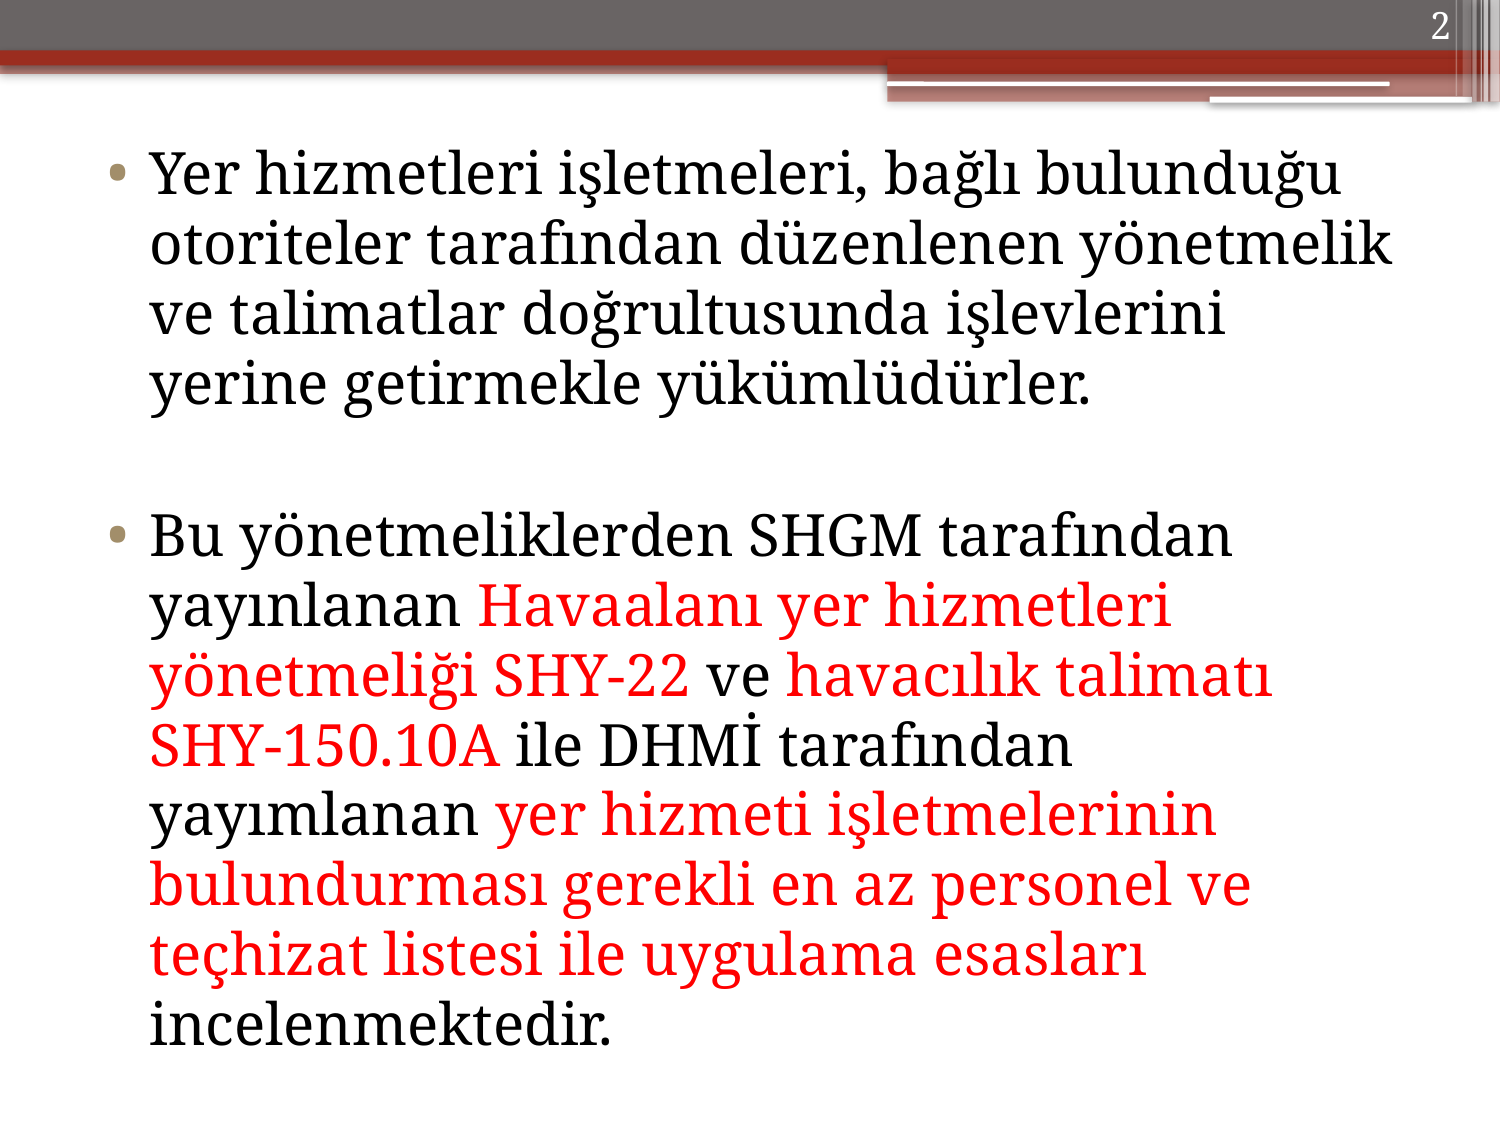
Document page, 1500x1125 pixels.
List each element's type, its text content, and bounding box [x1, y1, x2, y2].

list Yer hizmetleri işletmeleri, bağlı bulunduğu otoriteler tarafından düzenlenen yönetmelik ve talimatlar doğrultusunda işlevlerini yerine getirmekle yükümlüdürler. Bu yönetmeliklerden SHGM tarafından yayınlanan Havaalanı yer hizmetleri yönetmeliği SHY-22 ve havacılık talimatı SHY-150.10A ile DHMİ tarafından yayımlanan yer hizmeti işletmelerinin bulundurması gerekli en az personel ve teçhizat listesi ile uygulama esasları incelenmektedir. [75, 128, 1425, 1079]
slide_number 2 [1341, 0, 1466, 61]
